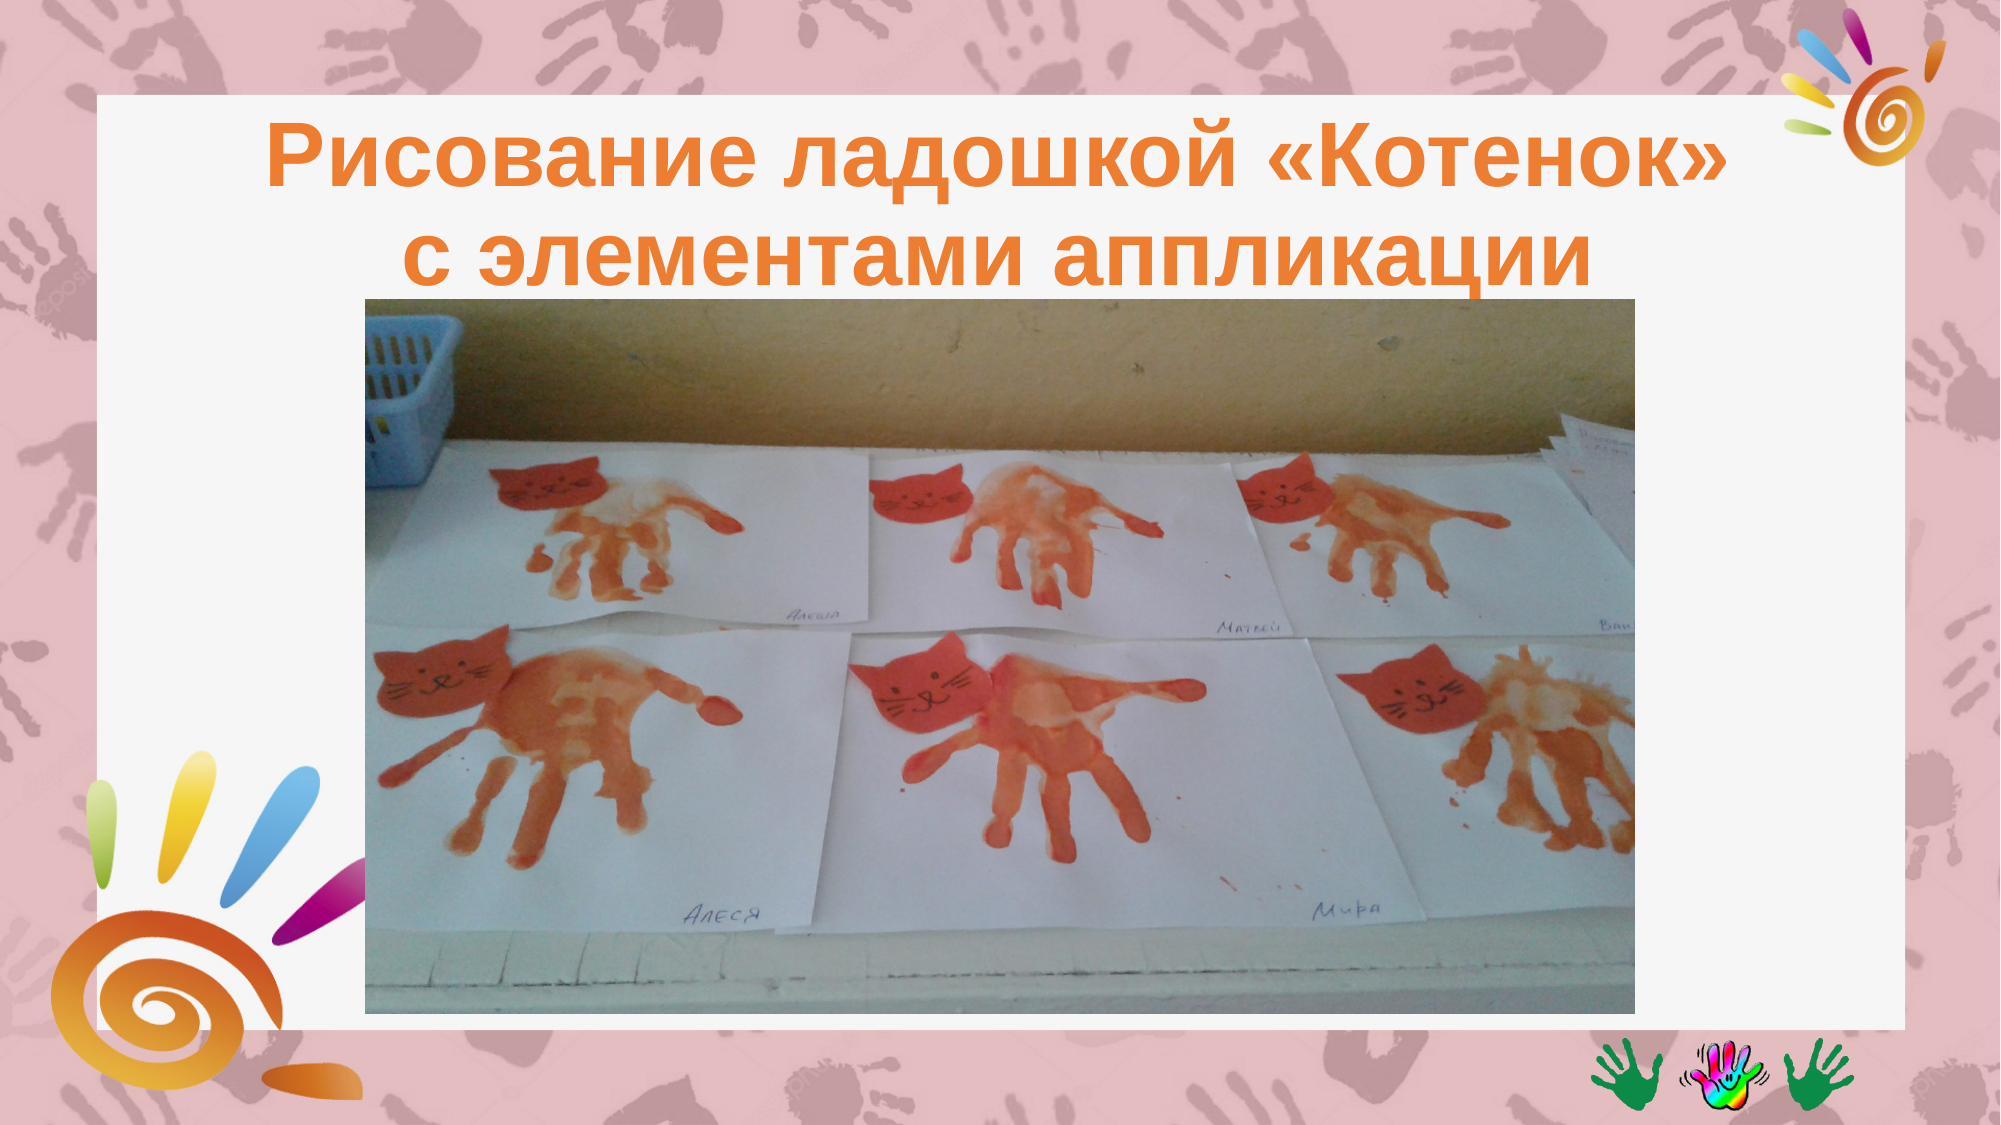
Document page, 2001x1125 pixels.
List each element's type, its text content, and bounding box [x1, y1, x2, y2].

picture [0, 0, 2001, 1125]
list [365, 299, 1635, 1014]
title Рисование ладошкой «Котенок» с элементами аппликации [135, 59, 1863, 353]
